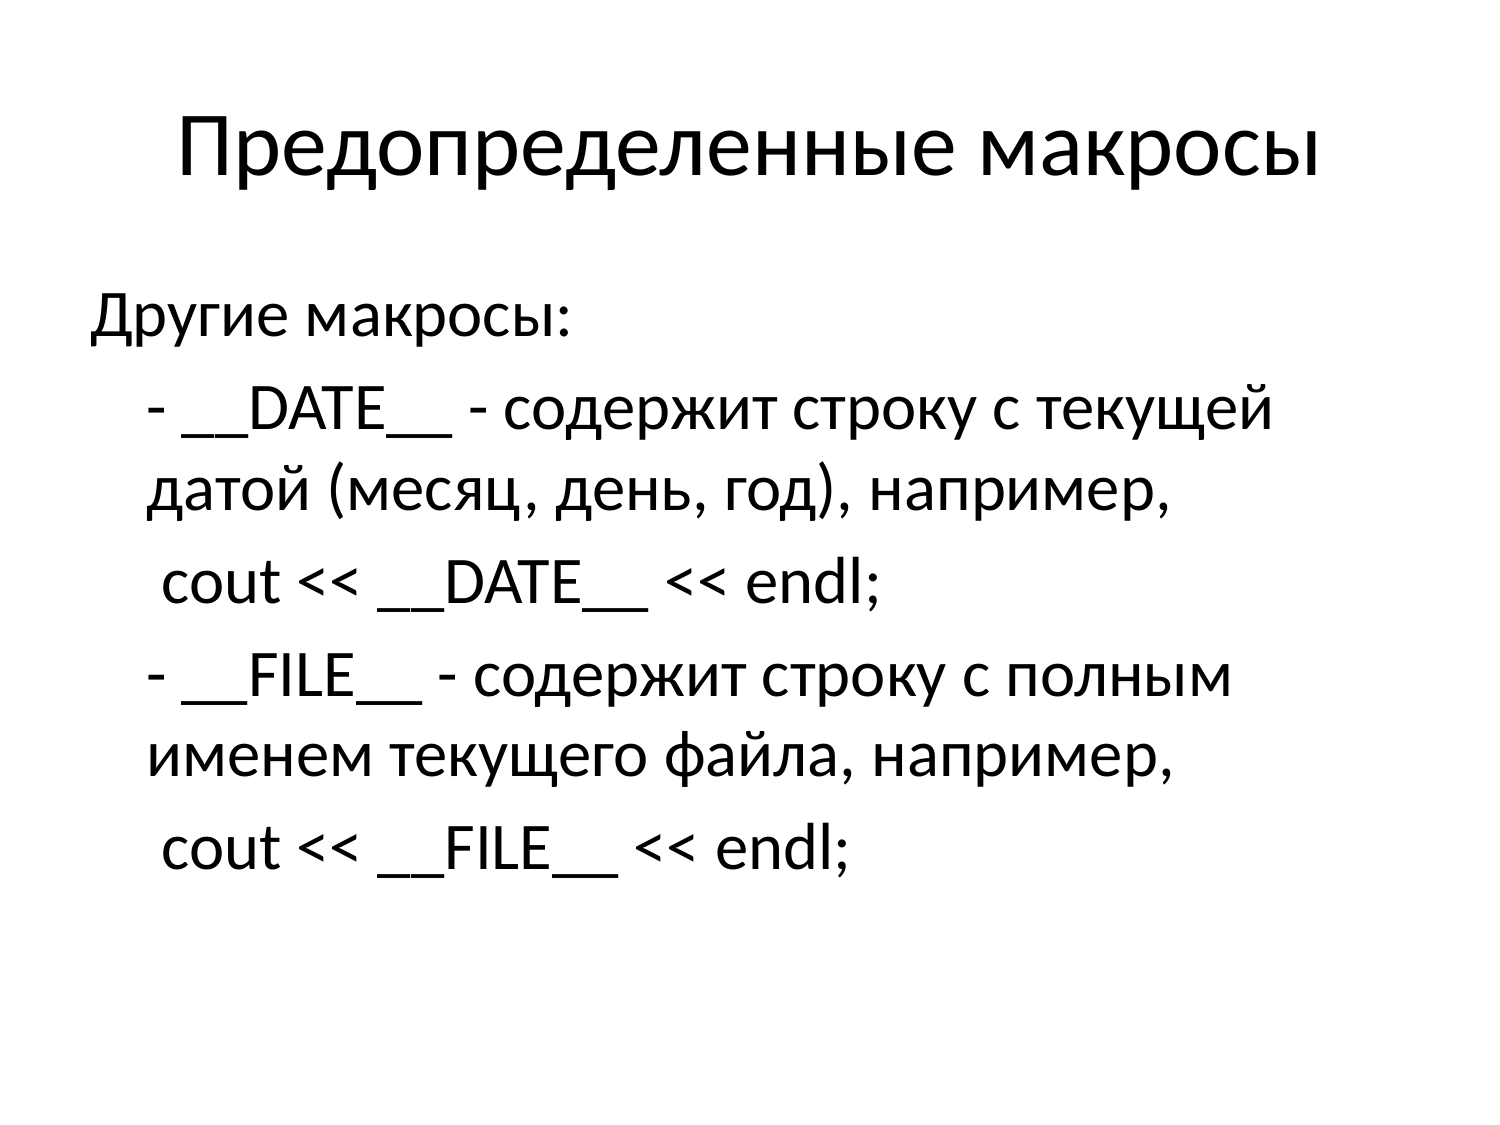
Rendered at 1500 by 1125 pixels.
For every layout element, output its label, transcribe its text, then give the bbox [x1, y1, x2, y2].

list Другие макросы: - __DATE__ - содержит строку с текущей датой (месяц, день, год), например, cout << __DATE__ << endl; - __FILE__ - содержит строку с полным именем текущего файла, например, cout << __FILE__ << endl; [75, 262, 1425, 1005]
title Предопределенные макросы [75, 45, 1425, 233]
